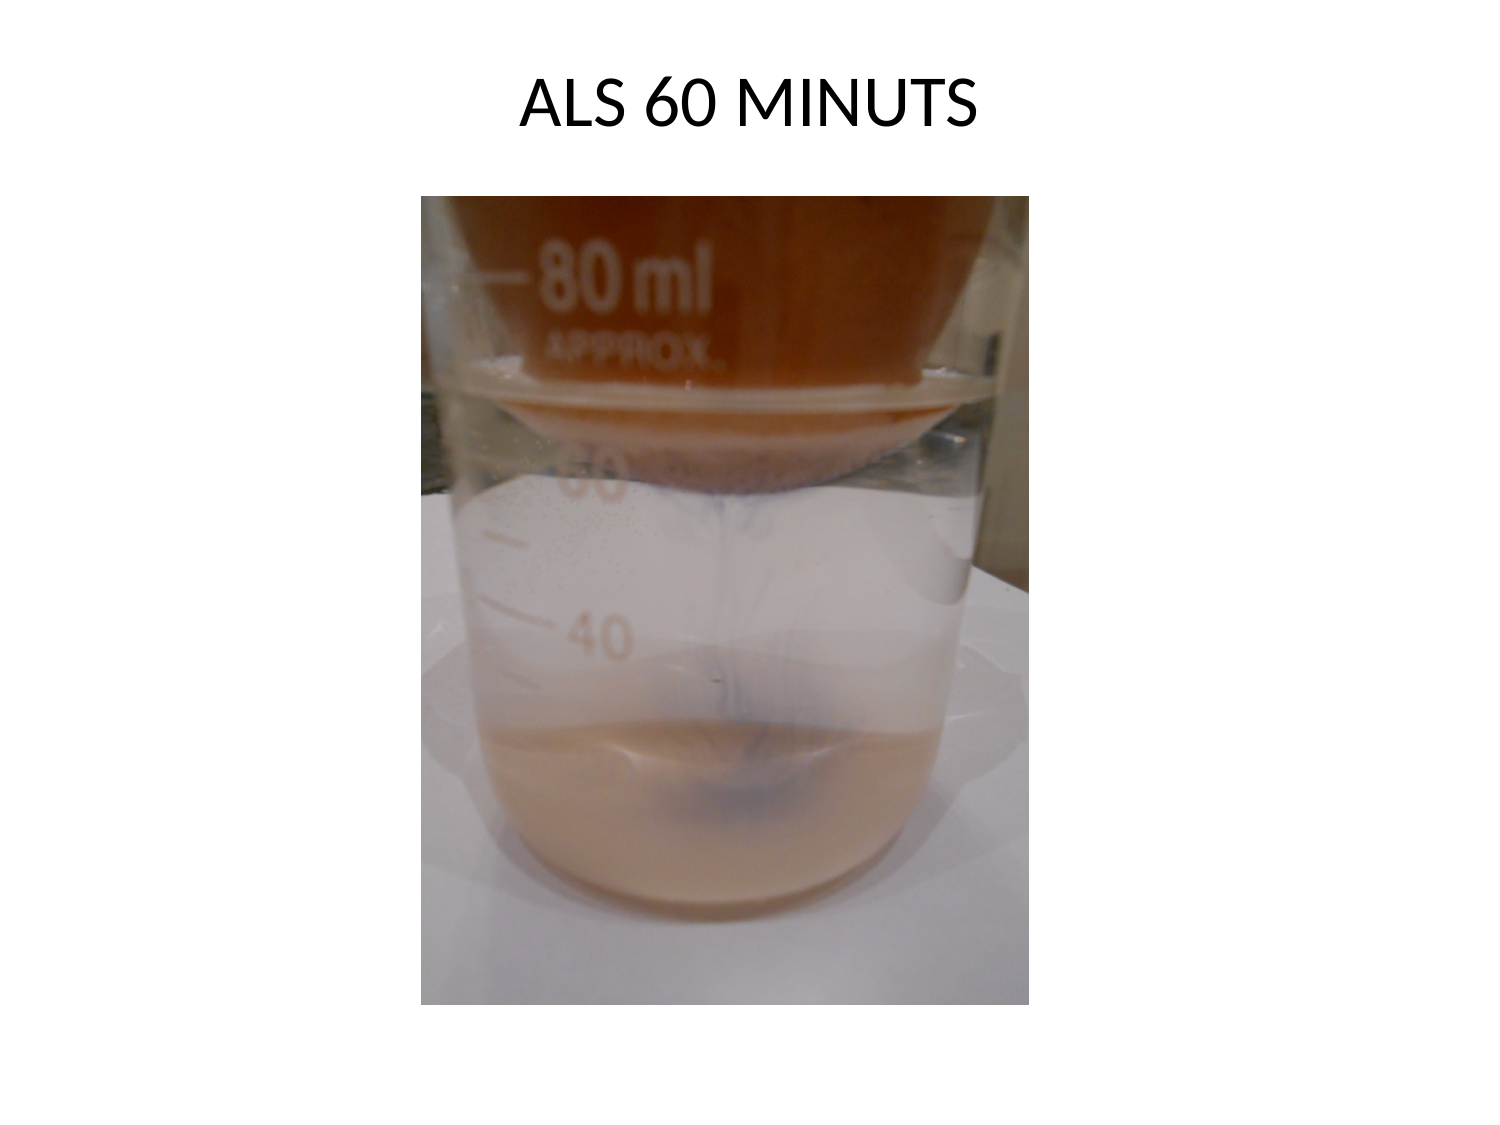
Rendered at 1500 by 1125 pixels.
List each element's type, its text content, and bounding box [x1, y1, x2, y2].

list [421, 196, 1029, 1006]
title ALS 60 MINUTS [75, 45, 1425, 149]
